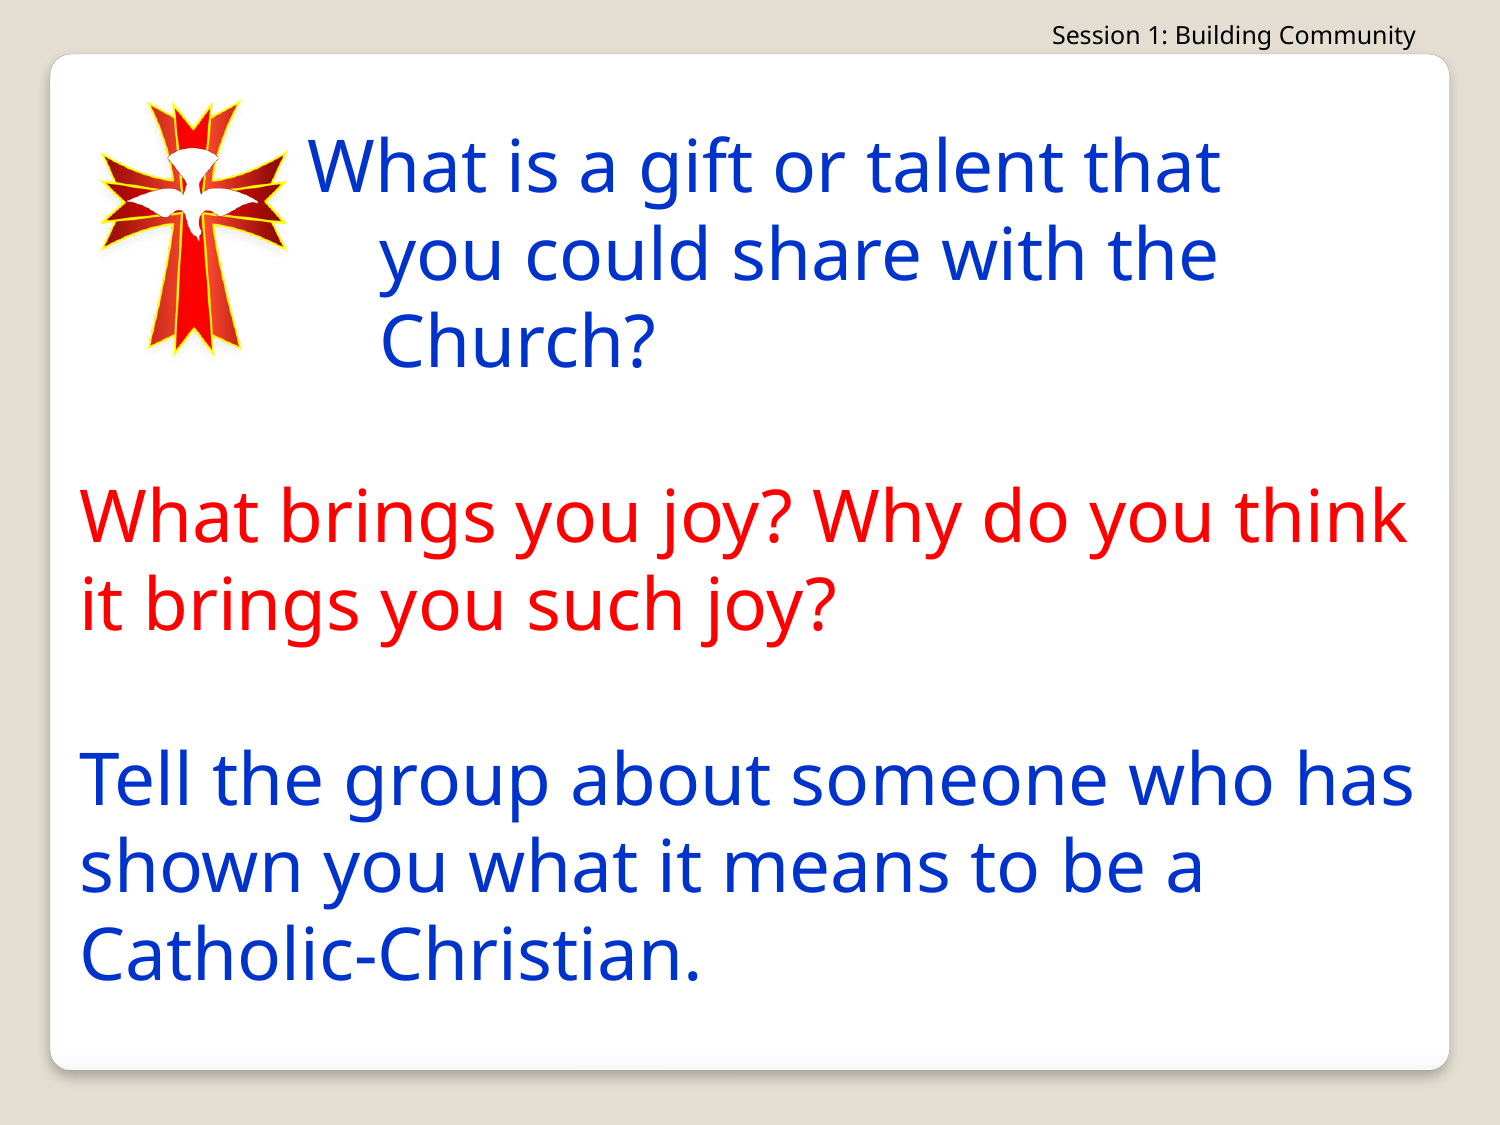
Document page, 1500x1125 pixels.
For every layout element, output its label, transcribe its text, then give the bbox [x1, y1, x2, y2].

picture [99, 99, 288, 357]
text_box Session 1: Building Community [1037, 12, 1473, 58]
text_box What is a gift or talent that you could share with the Church? What brings you joy? Why do you think it brings you such joy? Tell the group about someone who has shown you what it means to be a Catholic-Christian. [64, 112, 1465, 1003]
